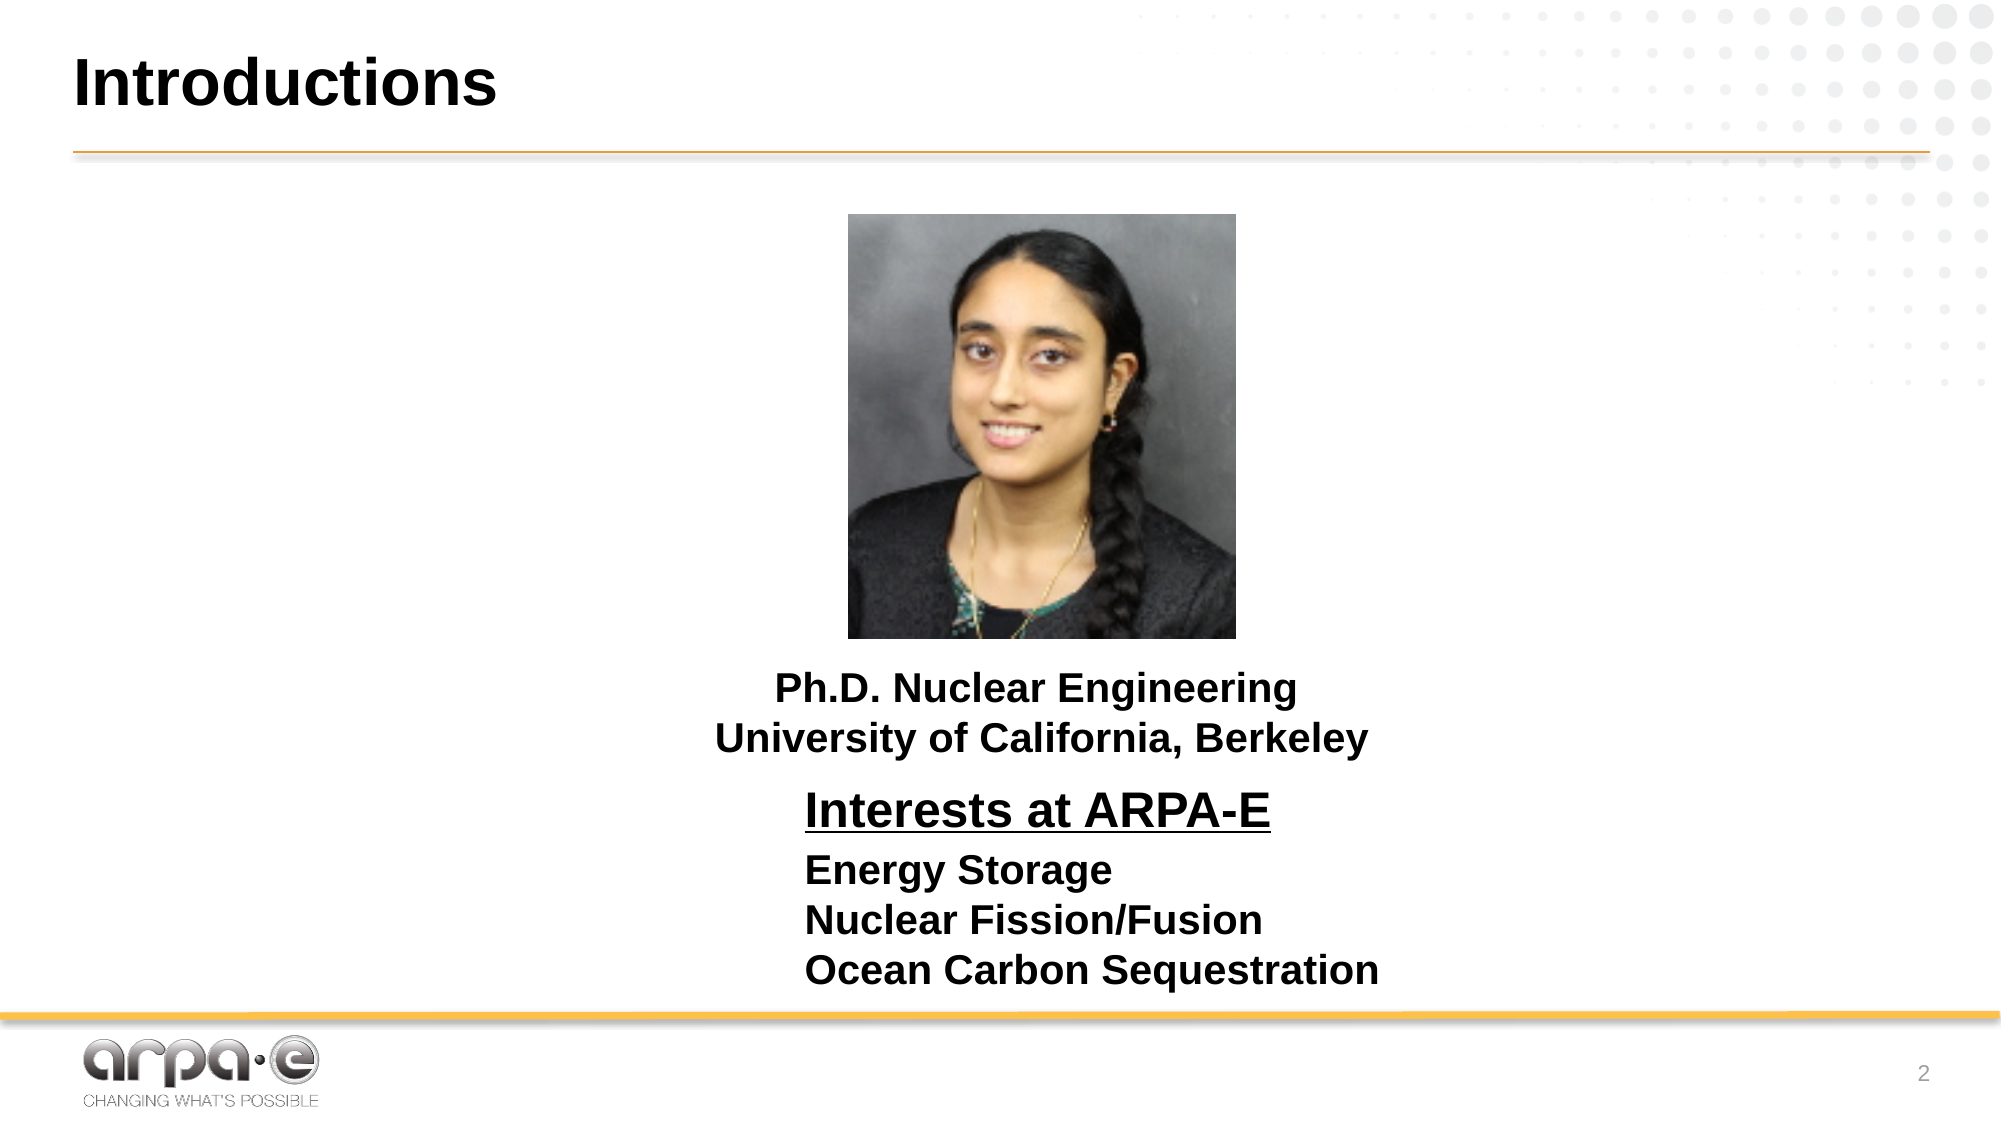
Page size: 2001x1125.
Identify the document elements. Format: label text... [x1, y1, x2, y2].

picture [72, 1028, 332, 1121]
text_box Ph.D. Nuclear Engineering University of California, Berkeley [700, 653, 1385, 769]
title Introductions [73, 11, 1931, 147]
text_box Interests at ARPA-E [789, 770, 1287, 835]
text_box Energy Storage Nuclear Fission/Fusion Ocean Carbon Sequestration [789, 835, 1395, 1001]
slide_number 1 [1838, 1042, 1931, 1103]
picture [499, 0, 2000, 639]
